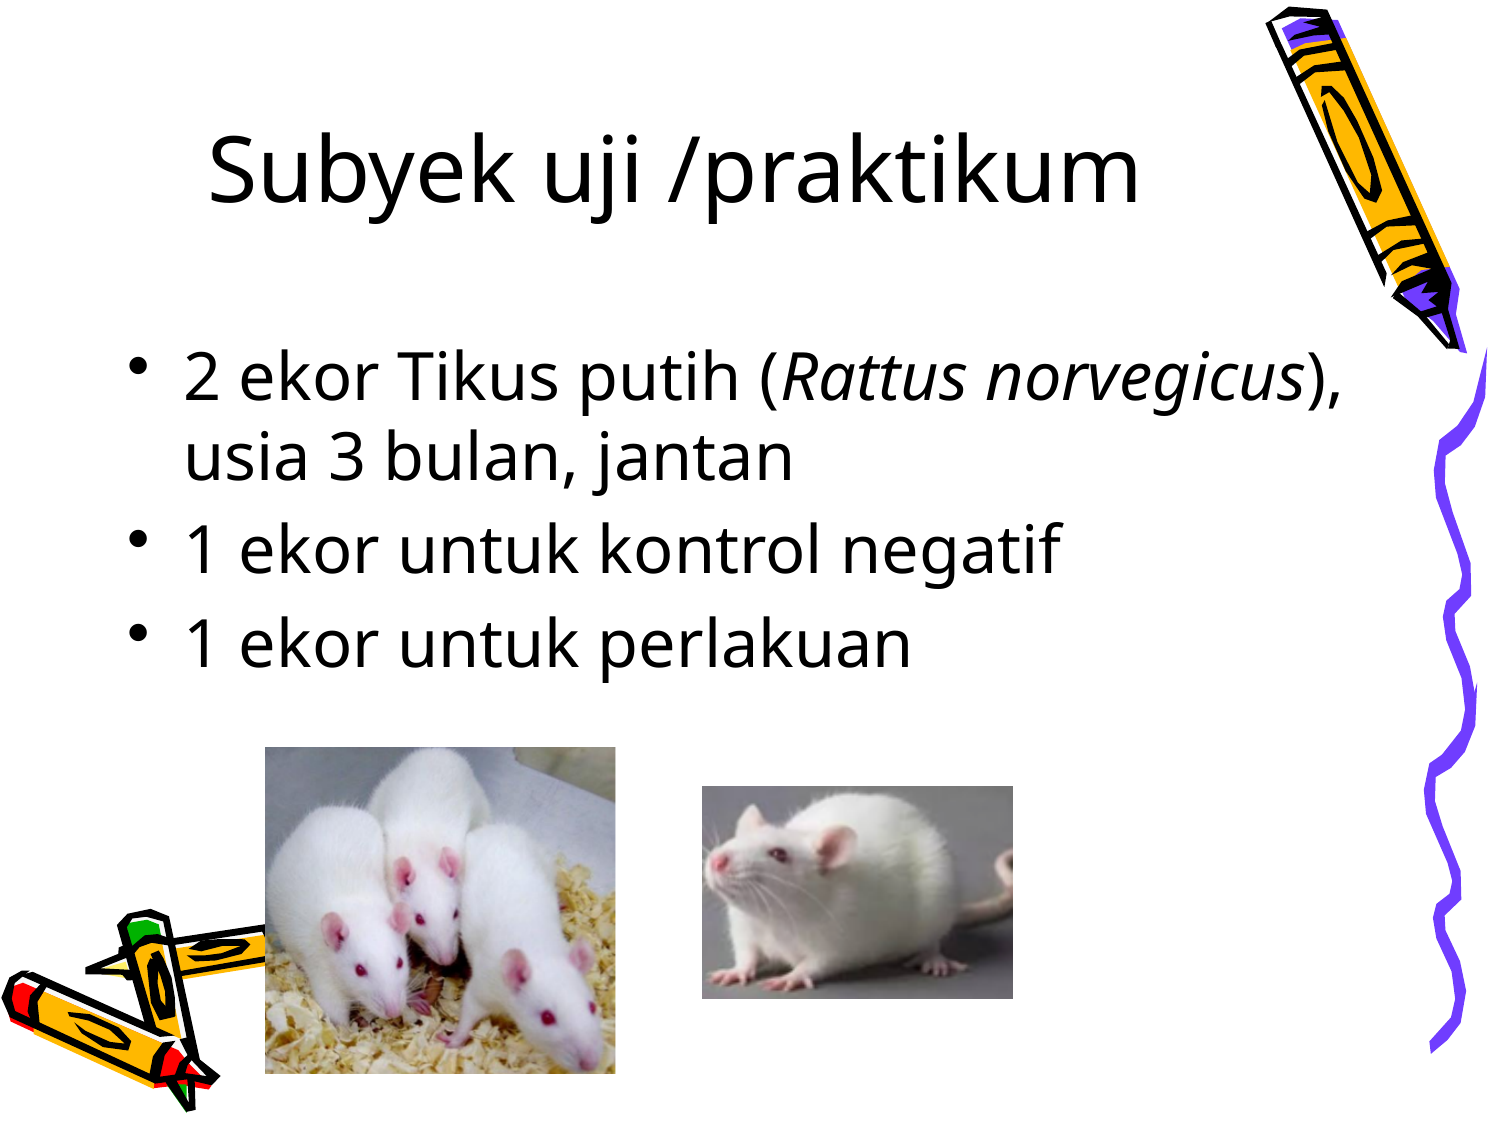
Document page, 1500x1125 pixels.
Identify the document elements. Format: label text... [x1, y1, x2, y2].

list 2 ekor Tikus putih (Rattus norvegicus), usia 3 bulan, jantan 1 ekor untuk kontrol negatif 1 ekor untuk perlakuan [111, 326, 1375, 788]
title Subyek uji /praktikum [111, 77, 1240, 229]
picture [702, 786, 1014, 999]
picture [265, 746, 621, 1075]
